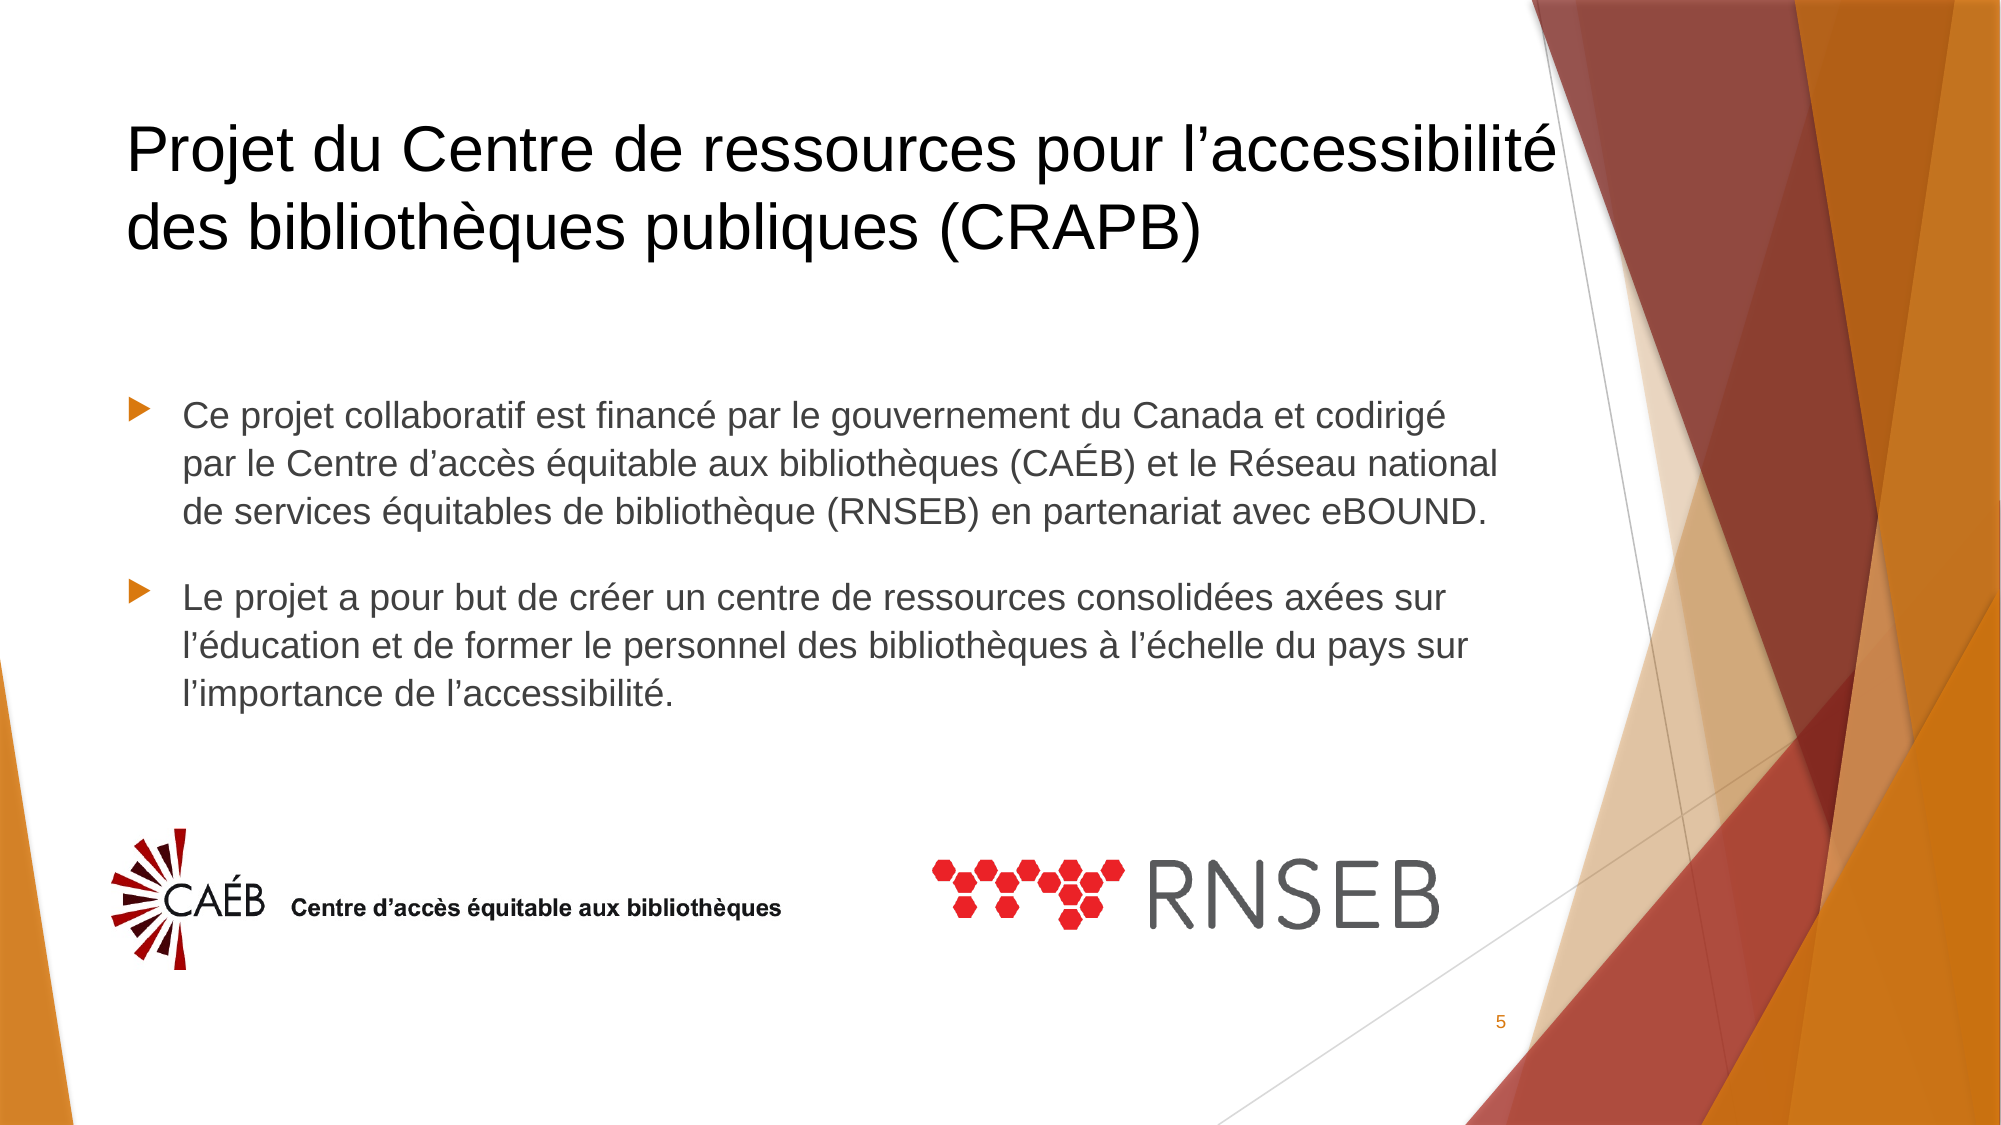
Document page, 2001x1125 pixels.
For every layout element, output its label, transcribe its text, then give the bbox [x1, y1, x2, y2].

picture [110, 828, 783, 971]
list Ce projet collaboratif est financé par le gouvernement du Canada et codirigé par le Centre d’accès équitable aux bibliothèques (CAÉB) et le Réseau national de services équitables de bibliothèque (RNSEB) en partenariat avec eBOUND. Le projet a pour but de créer un centre de ressources consolidées axées sur l’éducation et de former le personnel des bibliothèques à l’échelle du pays sur l’importance de l’accessibilité. [111, 380, 1522, 821]
slide_number 5 [1409, 991, 1522, 1051]
picture [930, 856, 1440, 931]
title Projet du Centre de ressources pour l’accessibilité des bibliothèques publiques (CRAPB) [111, 99, 1585, 345]
